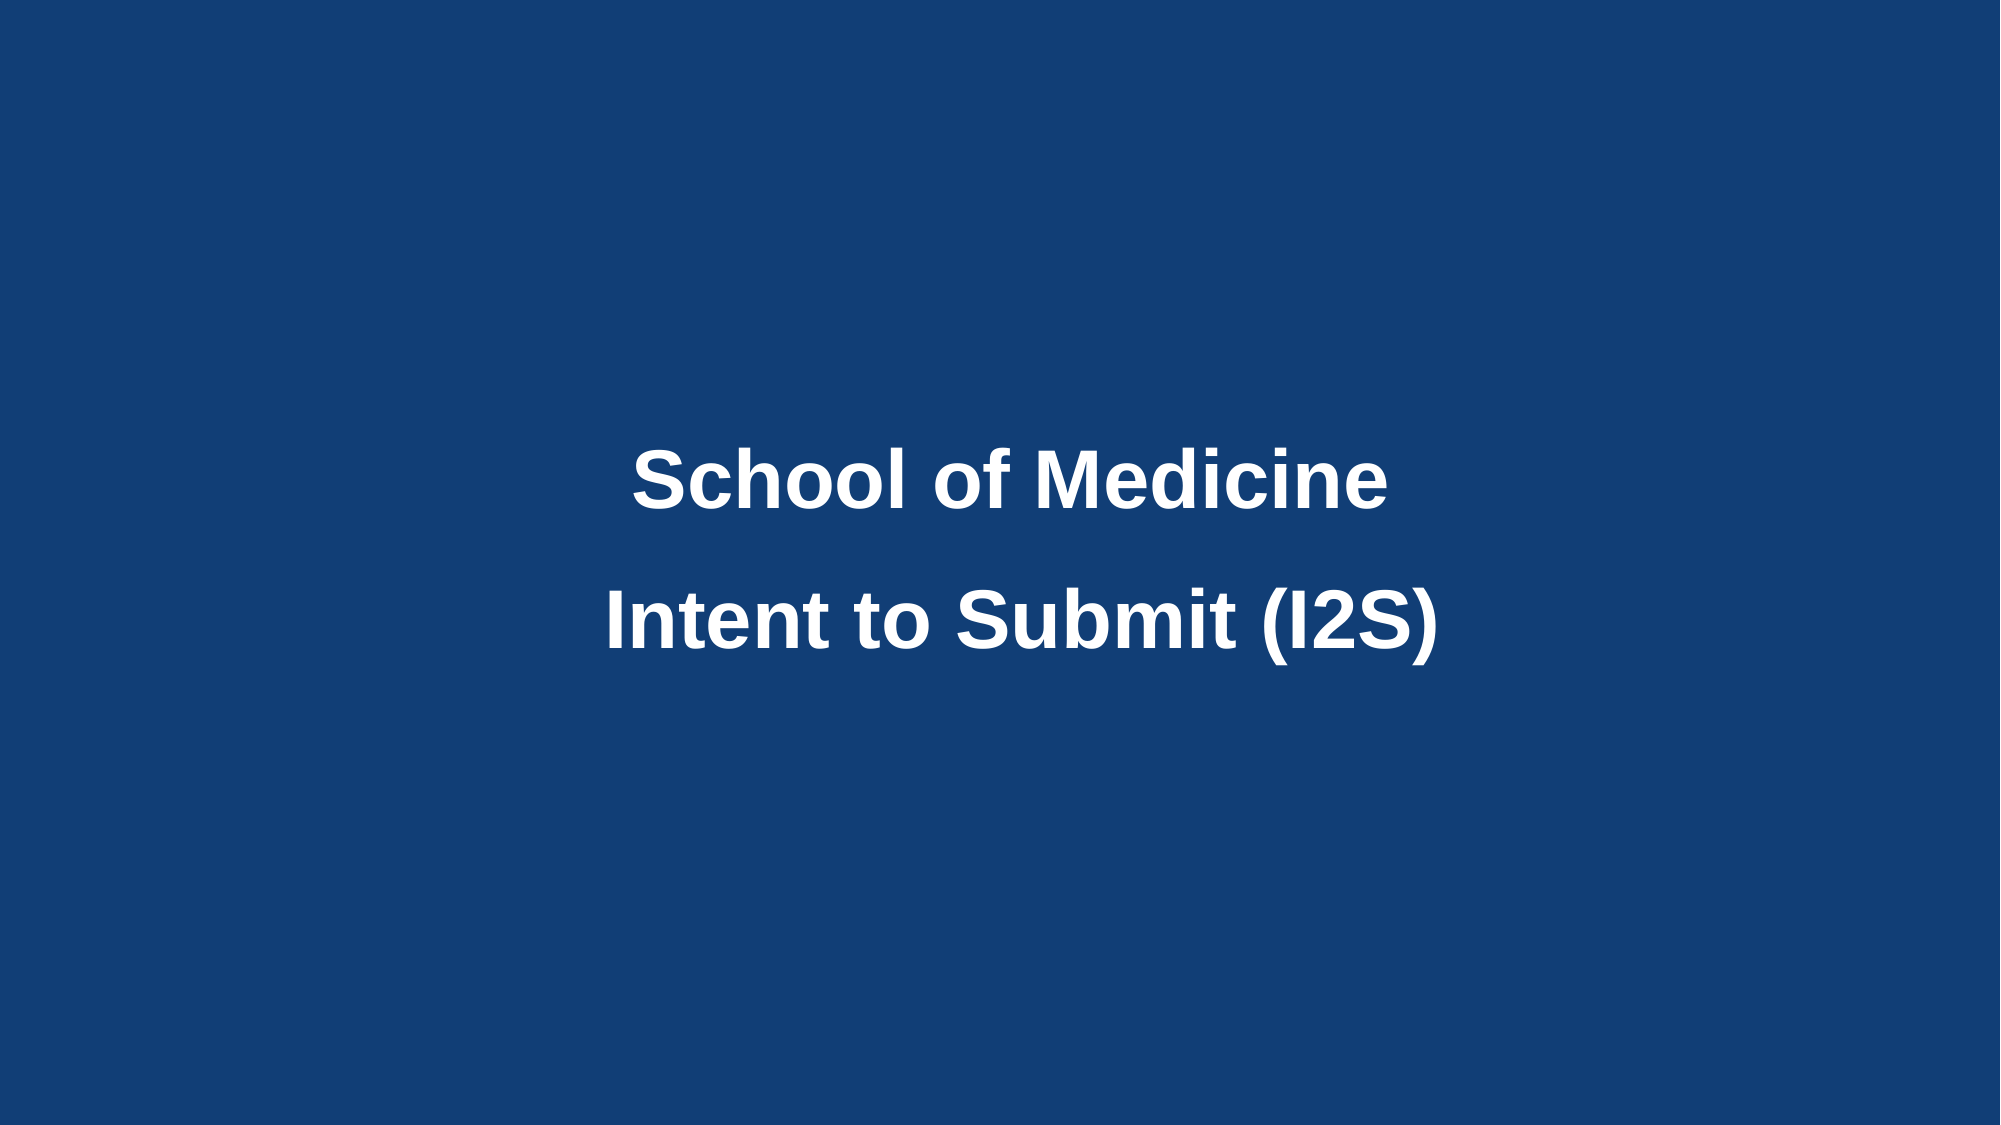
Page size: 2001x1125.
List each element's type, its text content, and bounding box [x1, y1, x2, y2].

list School of Medicine Intent to Submit (I2S) [390, 391, 1655, 680]
